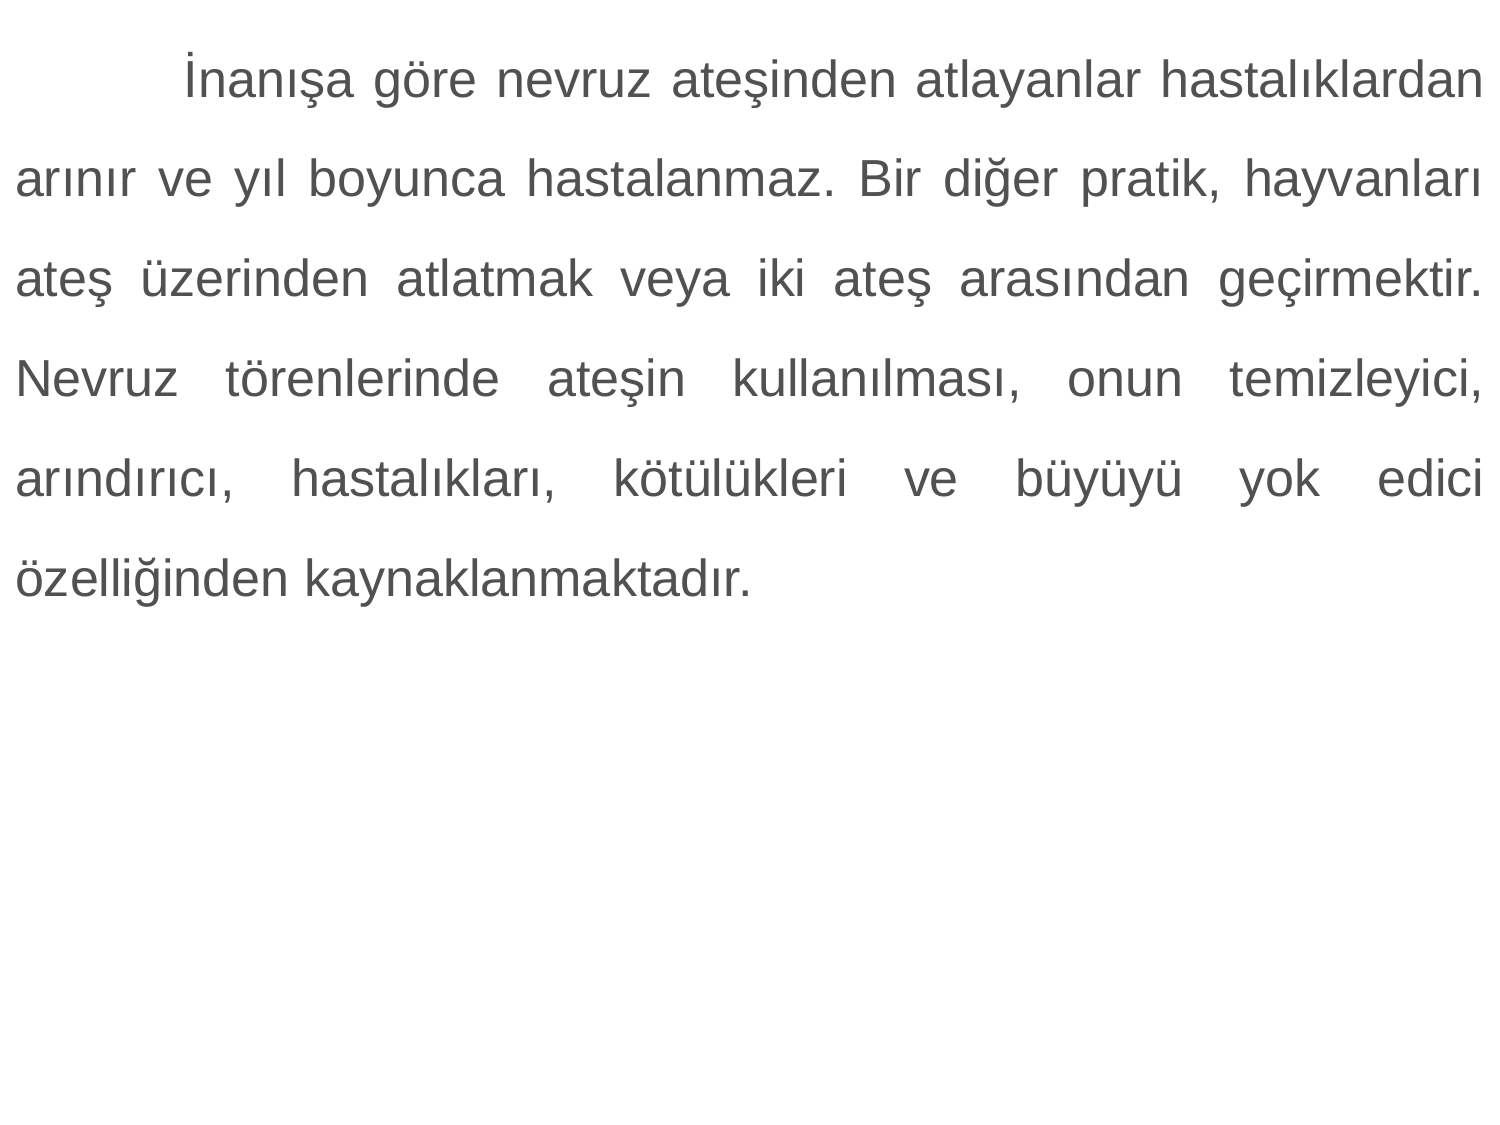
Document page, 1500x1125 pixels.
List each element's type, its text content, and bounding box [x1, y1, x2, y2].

list İnanışa göre nevruz ateşinden atlayanlar hastalıklardan arınır ve yıl boyunca hastalanmaz. Bir diğer pratik, hayvanları ateş üzerinden atlatmak veya iki ateş arasından geçirmektir. Nevruz törenlerinde ateşin kullanılması, onun temizleyici, arındırıcı, hastalıkları, kötülükleri ve büyüyü yok edici özelliğinden kaynaklanmaktadır. [0, 0, 1500, 1125]
